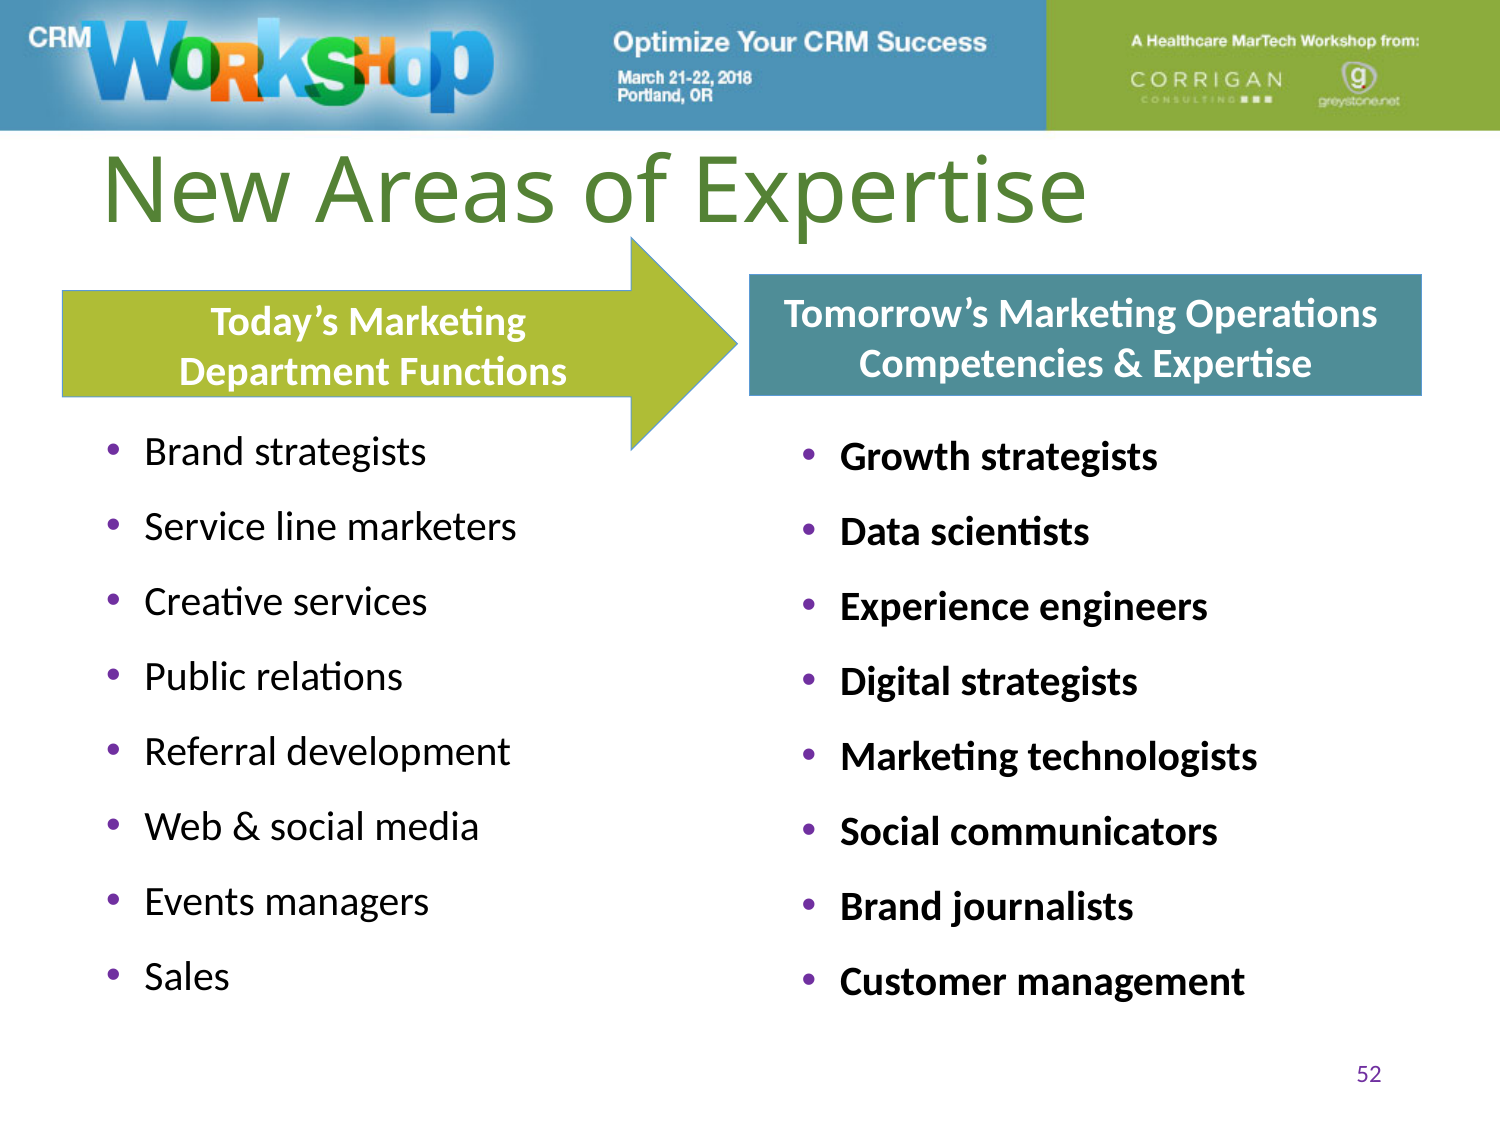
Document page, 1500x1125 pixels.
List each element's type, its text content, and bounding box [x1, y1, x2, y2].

text_box Tomorrow’s Marketing Operations Competencies & Expertise [749, 274, 1422, 396]
text_box Today’s Marketing Department Functions [61, 236, 739, 452]
text_box Growth strategists Data scientists Experience engineers Digital strategists Marketing technologists Social communicators Brand journalists Customer management [786, 421, 1273, 1012]
text_box Brand strategists Service line marketers Creative services Public relations Referral development Web & social media Events managers Sales [91, 416, 533, 1007]
title New Areas of Expertise [85, 77, 1435, 250]
slide_number 52 [1059, 1042, 1397, 1103]
